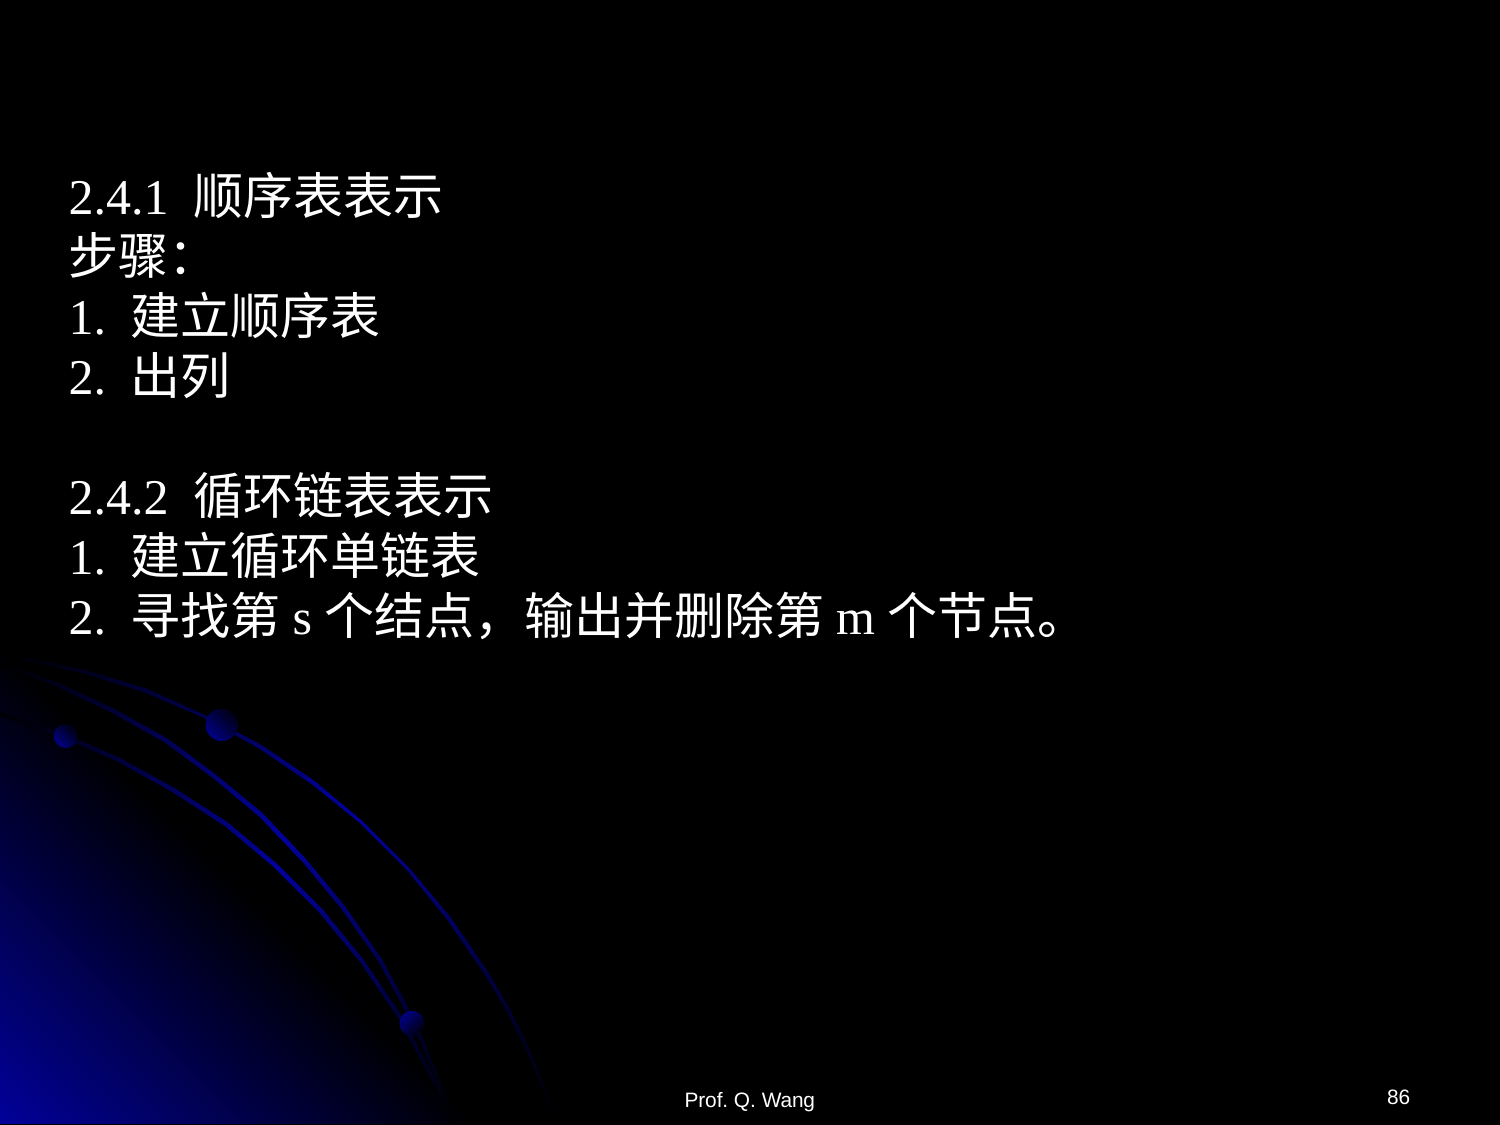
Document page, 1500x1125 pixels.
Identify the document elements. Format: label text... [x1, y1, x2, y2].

footer Prof. Q. Wang [512, 1054, 988, 1125]
text_box 2.4.1 顺序表表示 步骤： 1. 建立顺序表 2. 出列 2.4.2 循环链表表示 1. 建立循环单链表 2. 寻找第s个结点，输出并删除第m个节点。 [53, 156, 1102, 712]
slide_number 86 [1074, 1051, 1425, 1125]
